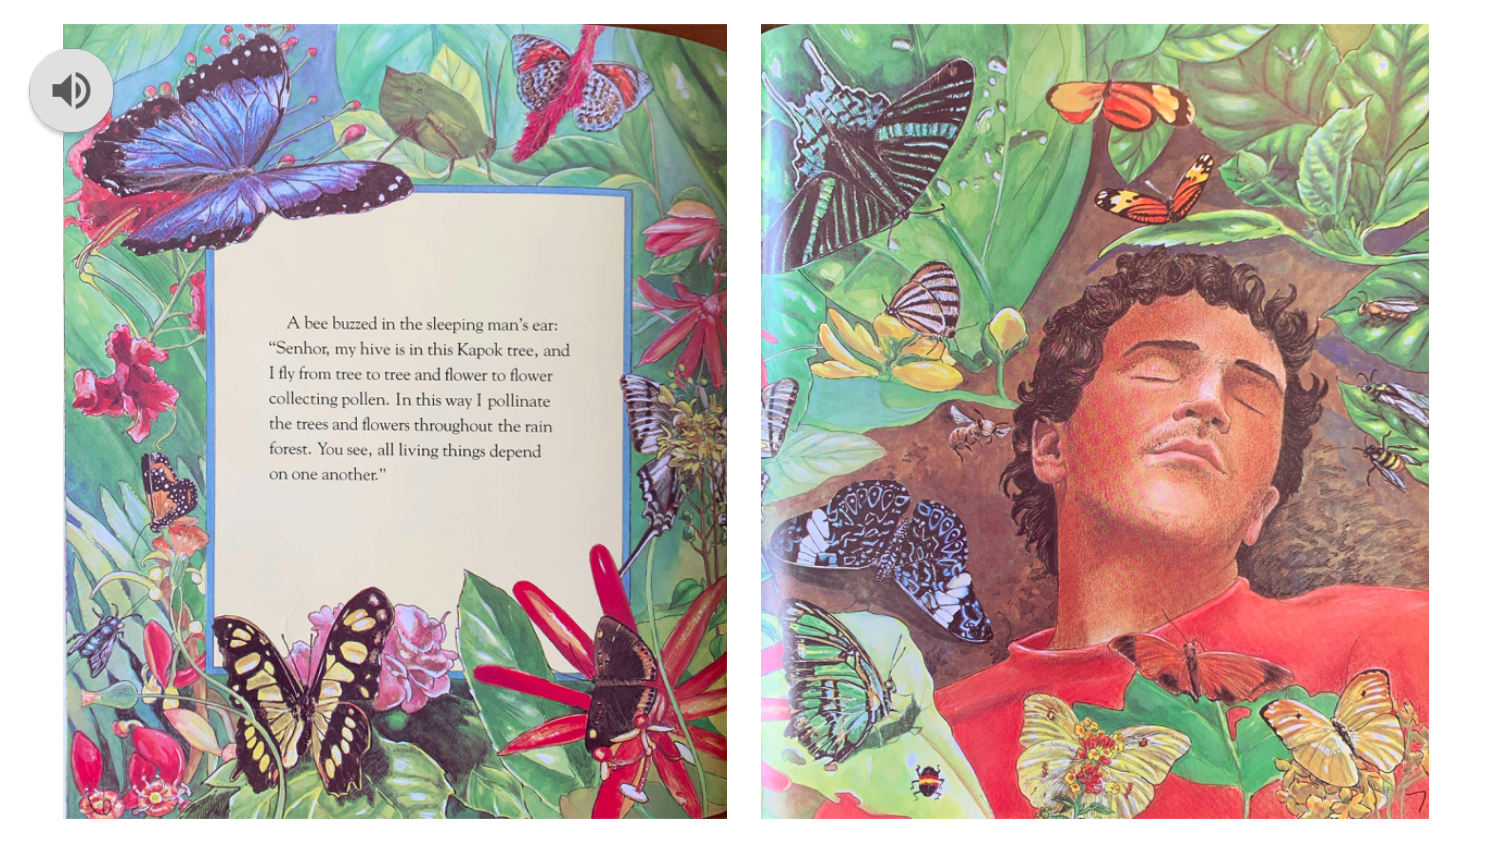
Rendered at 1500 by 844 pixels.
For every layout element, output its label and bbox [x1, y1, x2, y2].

picture [761, 24, 1429, 819]
picture [21, 24, 727, 819]
